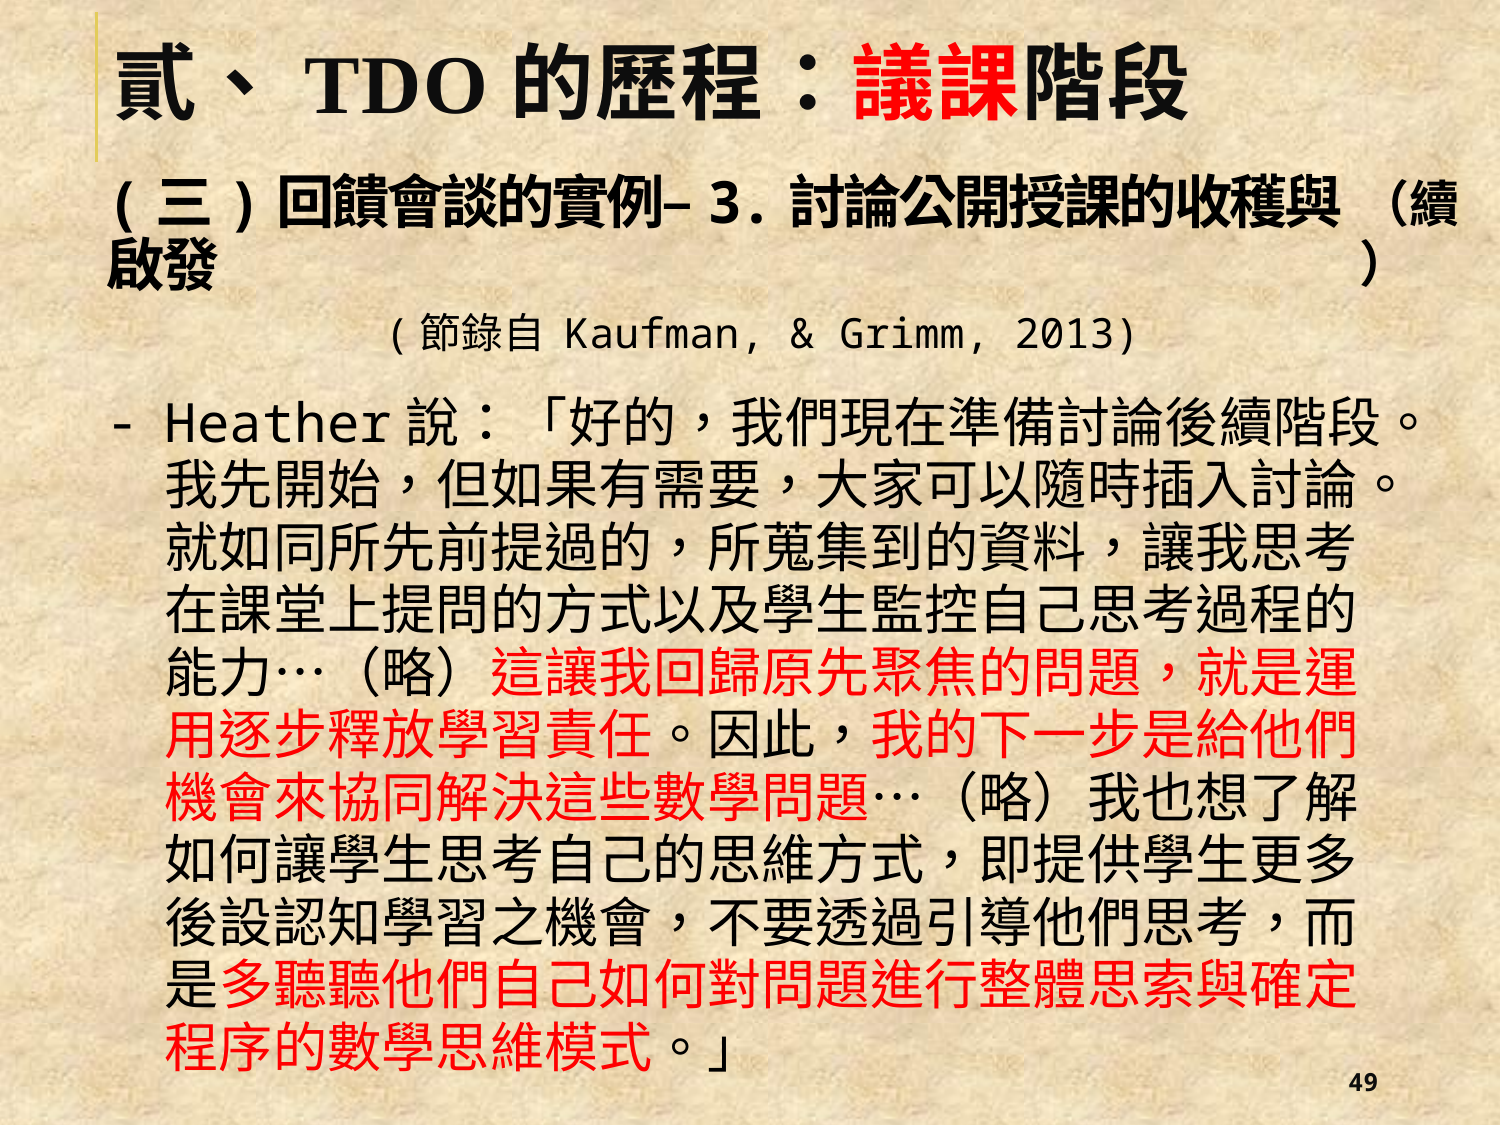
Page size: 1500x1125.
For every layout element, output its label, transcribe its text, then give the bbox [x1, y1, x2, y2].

slide_number 48 [1333, 1061, 1454, 1107]
list (三)回饋會談的實例–3.討論公開授課的收穫與啟發 (節錄自 Kaufman, & Grimm, 2013) Heather說：「好的，我們現在準備討論後續階段。我先開始，但如果有需要，大家可以隨時插入討論。就如同所先前提過的，所蒐集到的資料，讓我思考在課堂上提問的方式以及學生監控自己思考過程的能力…（略）這讓我回歸原先聚焦的問題，就是運用逐步釋放學習責任。因此，我的下一步是給他們機會來協同解決這些數學問題…（略）我也想了解如何讓學生思考自己的思維方式，即提供學生更多後設認知學習之機會，不要透過引導他們思考，而是多聽聽他們自己如何對問題進行整體思索與確定程序的數學思維模式。」 [98, 166, 1399, 1094]
title 貳、TDO的歷程：議課階段 [98, 13, 1426, 166]
picture [0, 0, 1500, 1125]
text_box （續） [1344, 165, 1500, 300]
